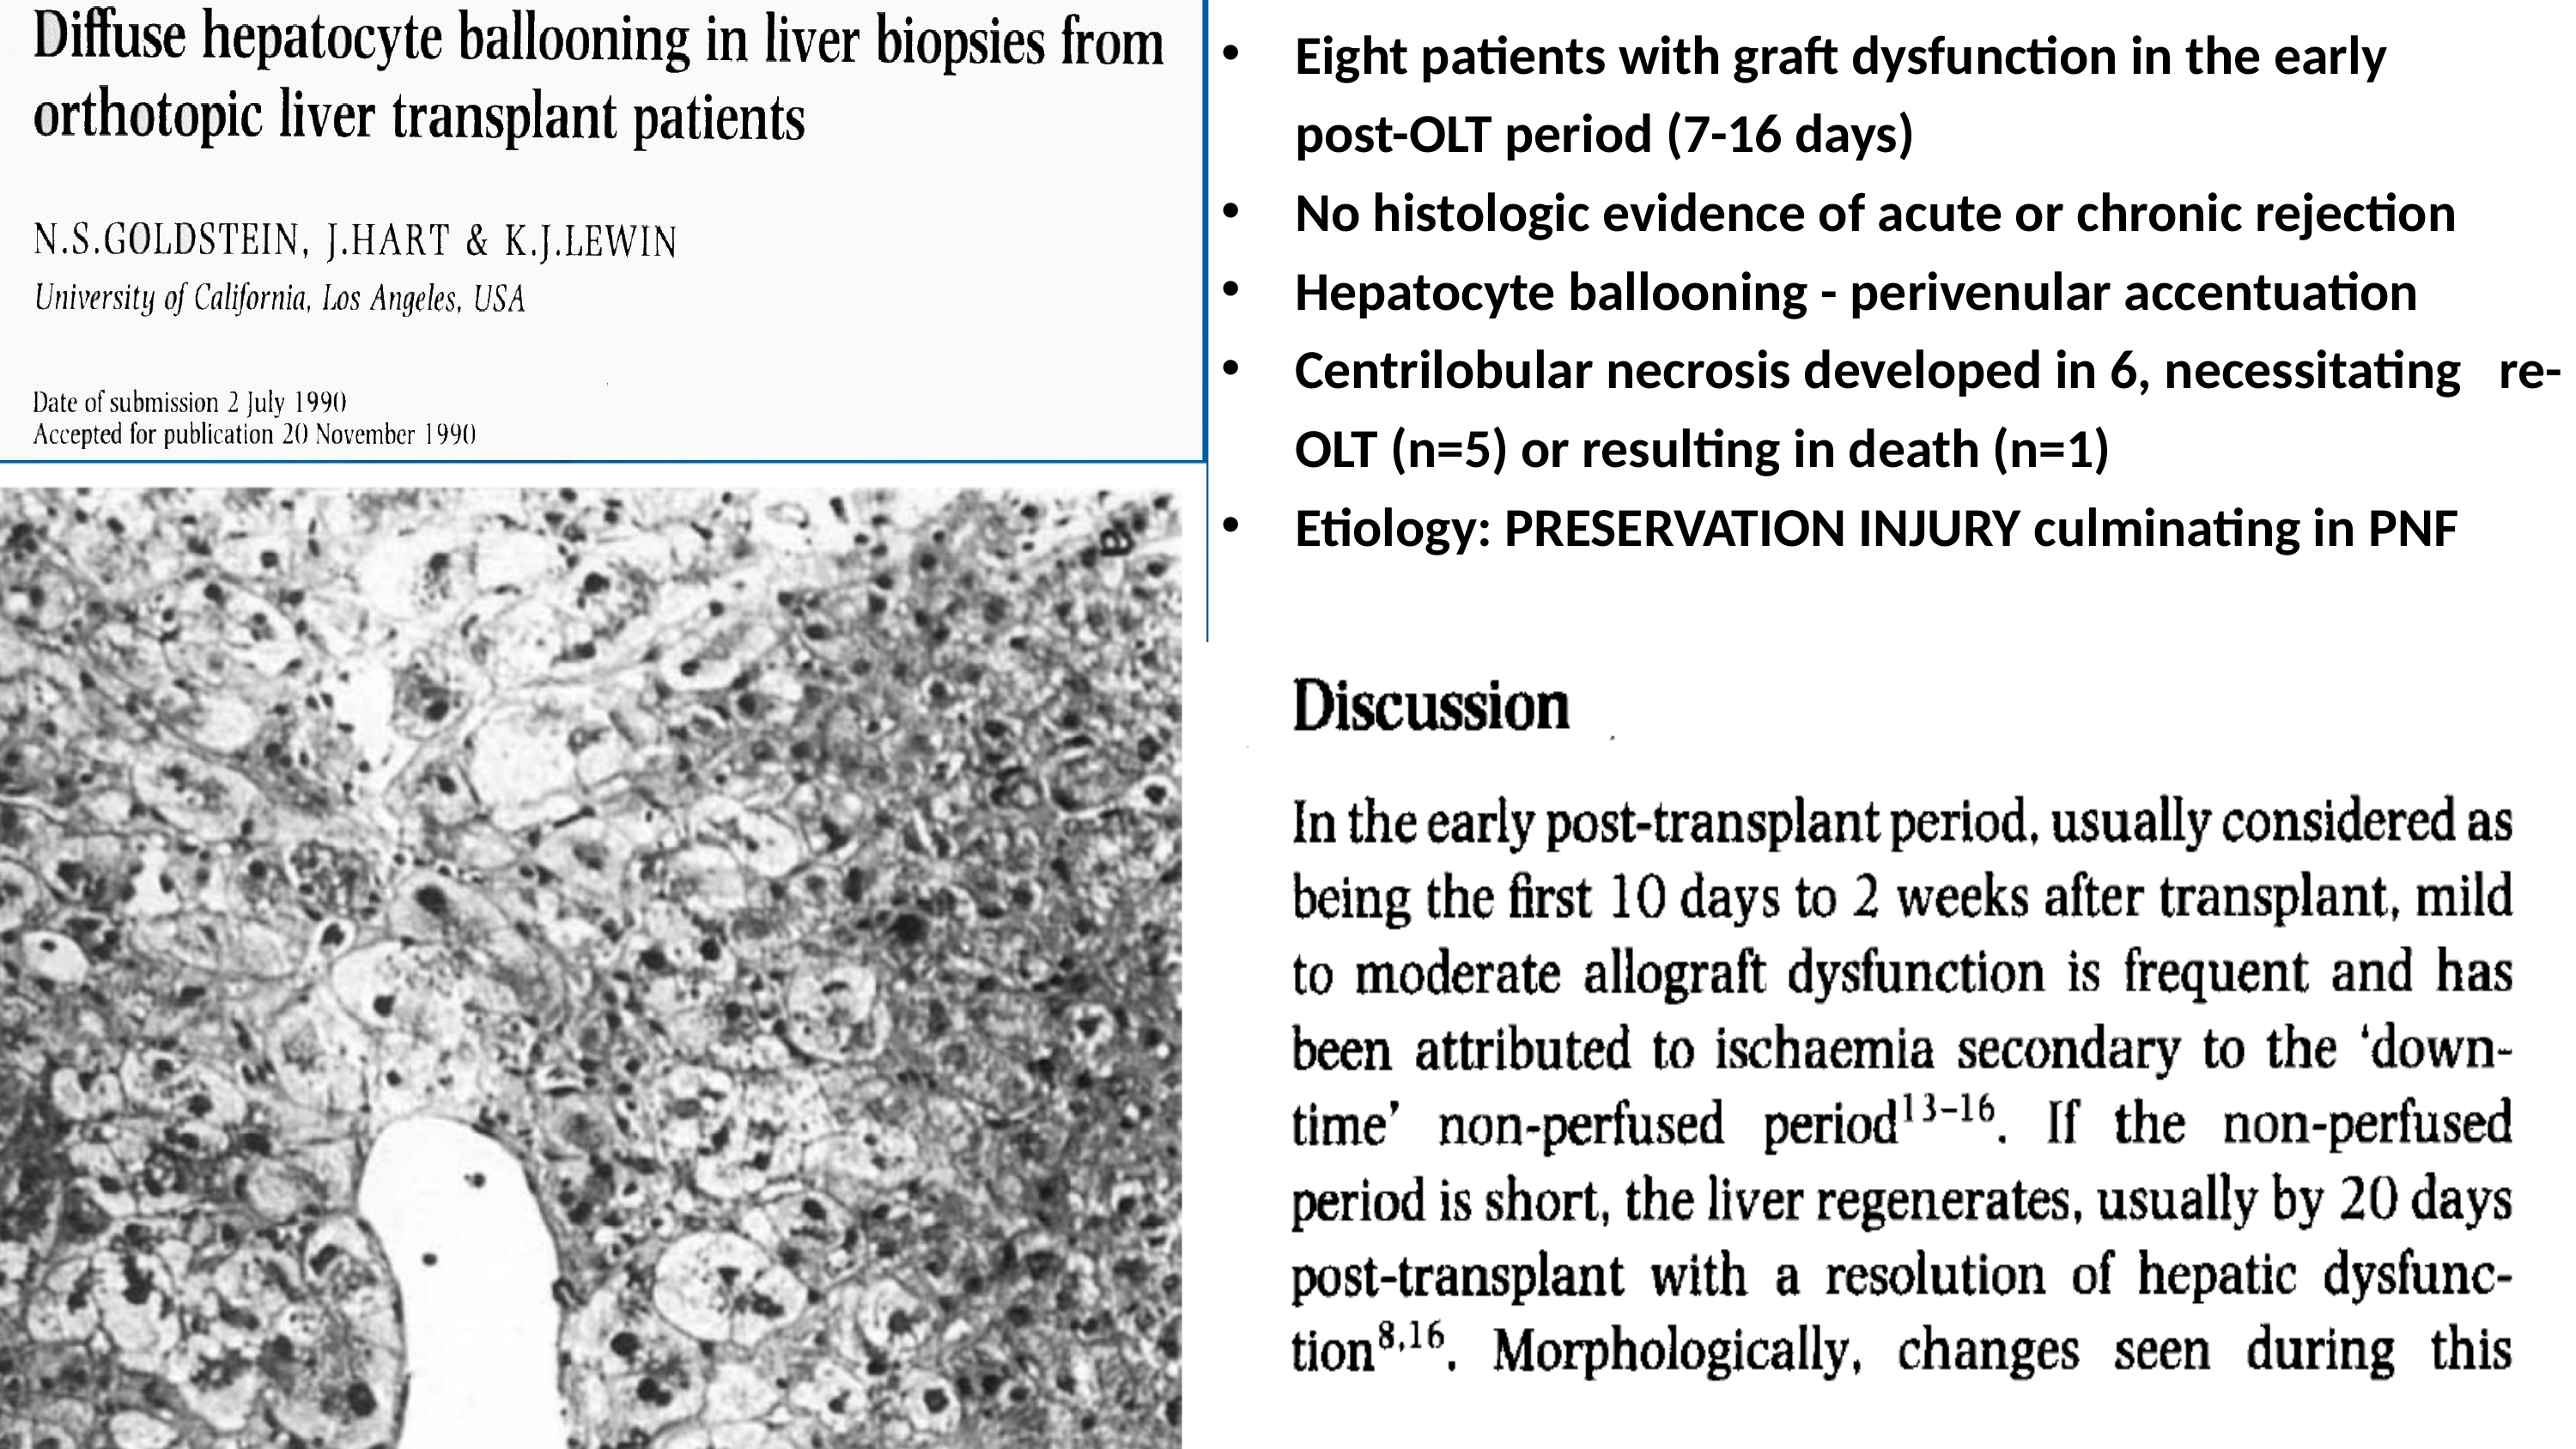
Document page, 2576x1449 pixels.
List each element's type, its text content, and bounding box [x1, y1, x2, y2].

list Eight patients with graft dysfunction in the early post-OLT period (7-16 days) No histologic evidence of acute or chronic rejection Hepatocyte ballooning - perivenular accentuation Centrilobular necrosis developed in 6, necessitating re-OLT (n=5) or resulting in death (n=1) Etiology: PRESERVATION INJURY culminating in PNF [1208, 0, 2576, 642]
picture [0, 0, 2576, 1449]
